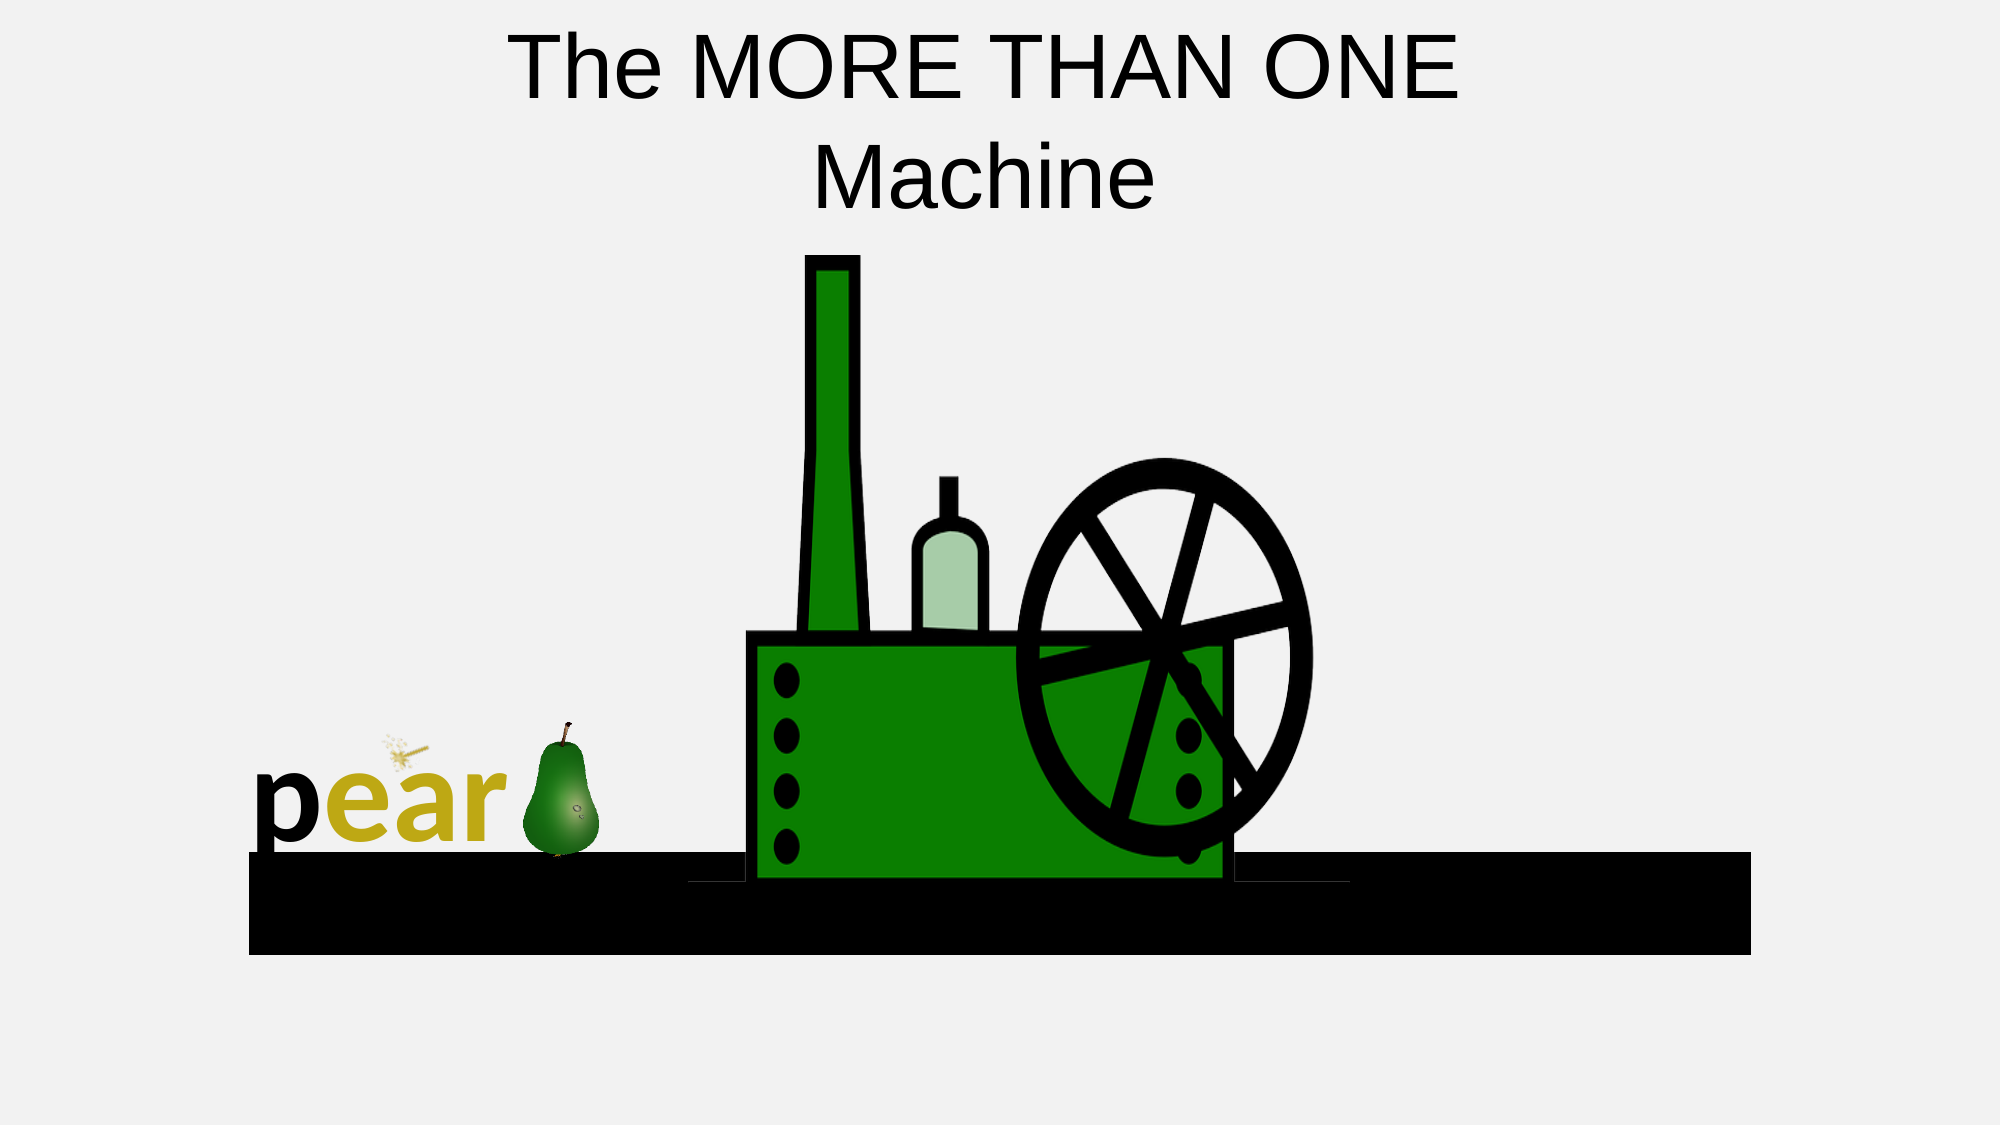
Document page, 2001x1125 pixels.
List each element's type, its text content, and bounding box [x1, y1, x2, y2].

text_box [1350, 852, 1751, 955]
picture [688, 255, 1350, 955]
text_box [249, 852, 688, 955]
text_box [184, 696, 599, 879]
text_box The MORE THAN ONE Machine [408, 0, 1561, 235]
